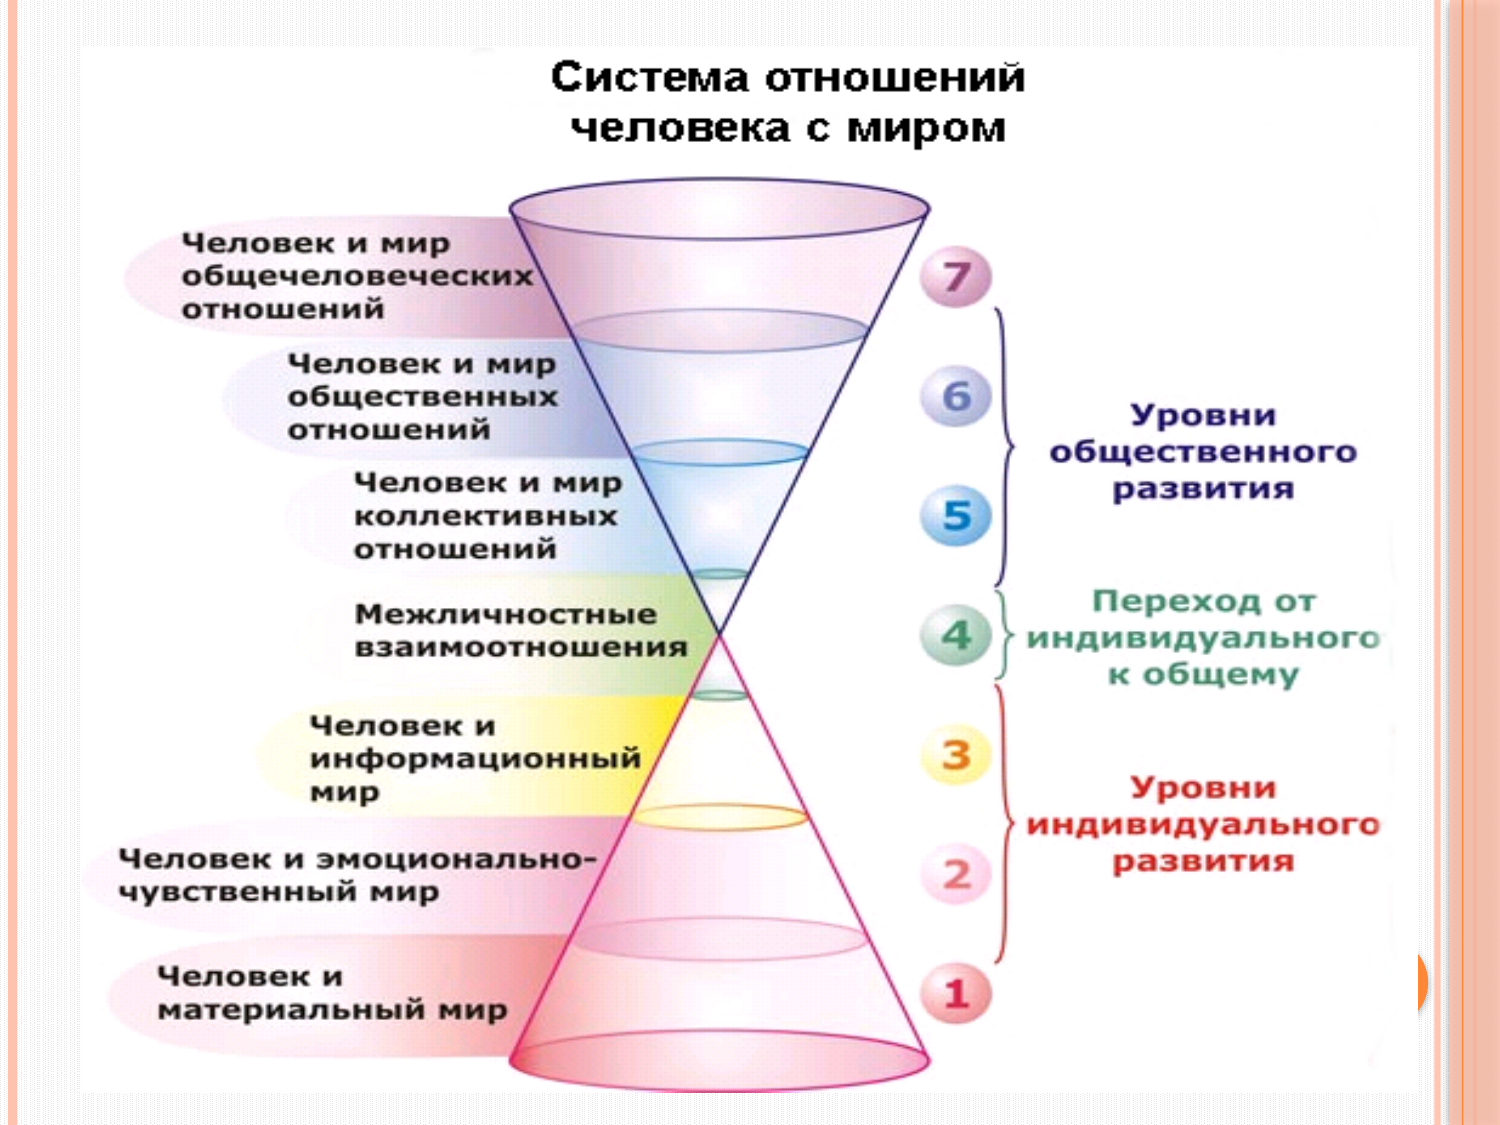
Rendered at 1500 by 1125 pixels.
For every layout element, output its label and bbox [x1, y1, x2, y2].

picture [81, 46, 1419, 1094]
